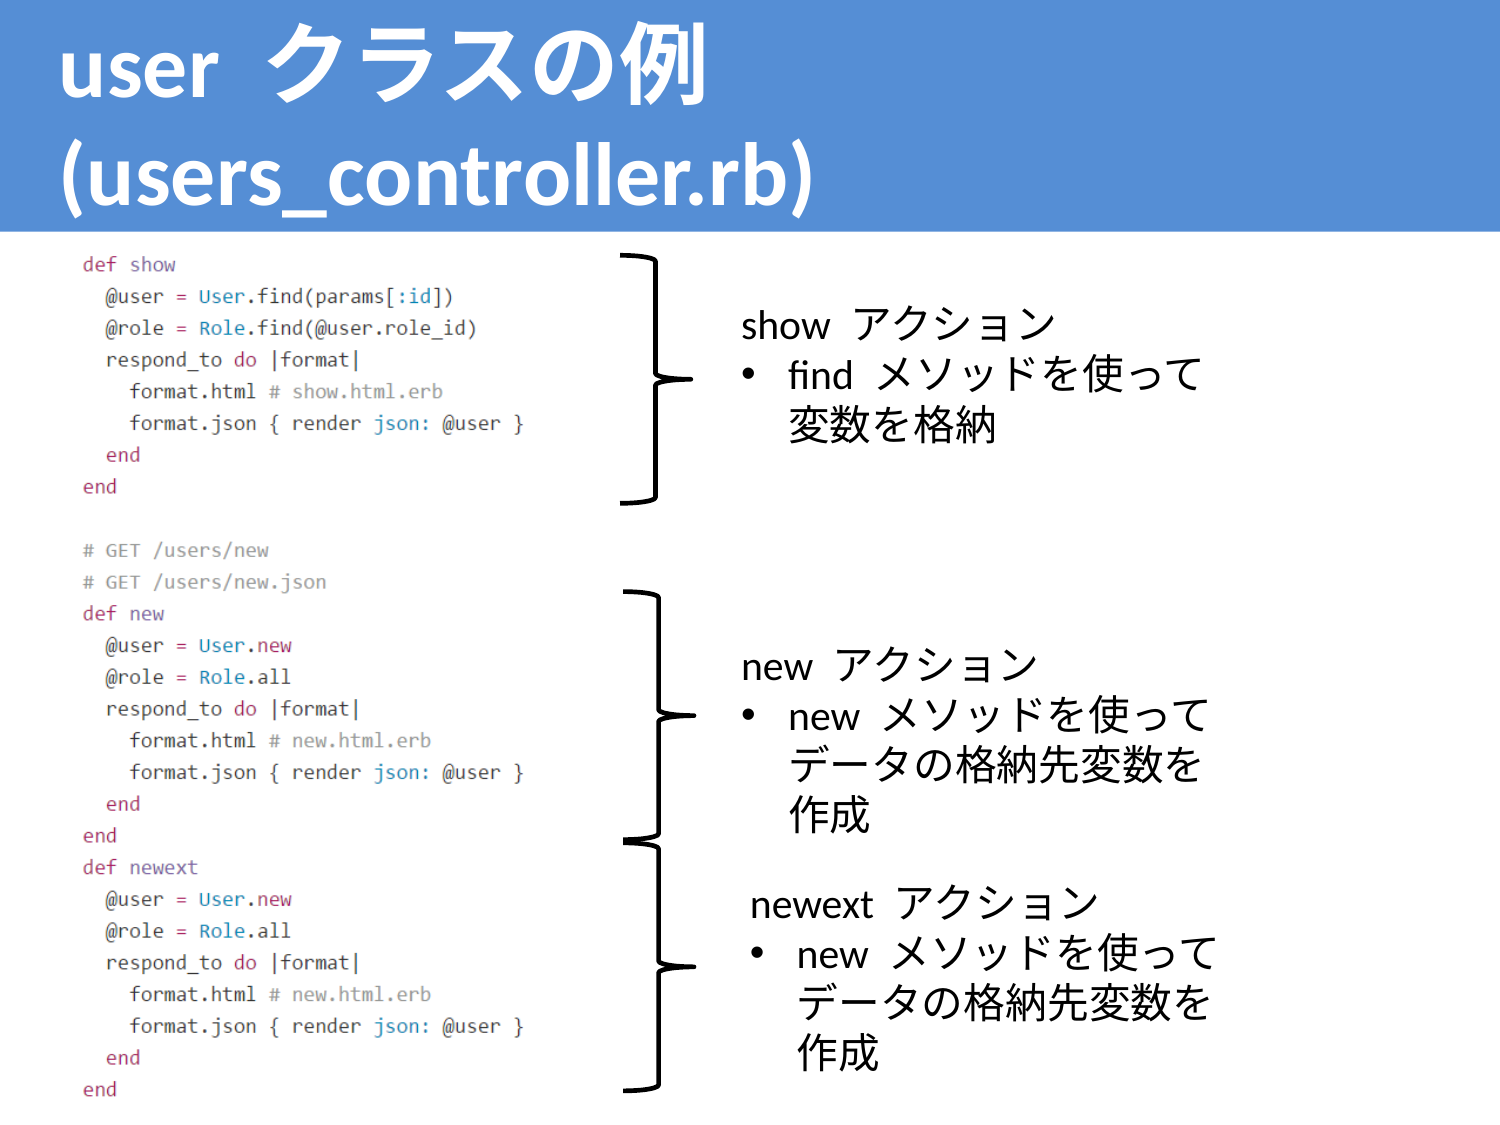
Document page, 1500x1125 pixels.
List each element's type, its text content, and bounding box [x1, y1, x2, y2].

text_box new アクション new メソッドを使ってデータの格納先変数を作成 [1129, 631, 1258, 847]
title user クラスの例 (users_controller.rb) [0, 0, 1500, 232]
picture [52, 255, 1126, 1125]
text_box show アクション find メソッドを使って変数を格納 [1129, 290, 1258, 456]
text_box newext アクション new メソッドを使ってデータの格納先変数を作成 [1129, 869, 1267, 1085]
